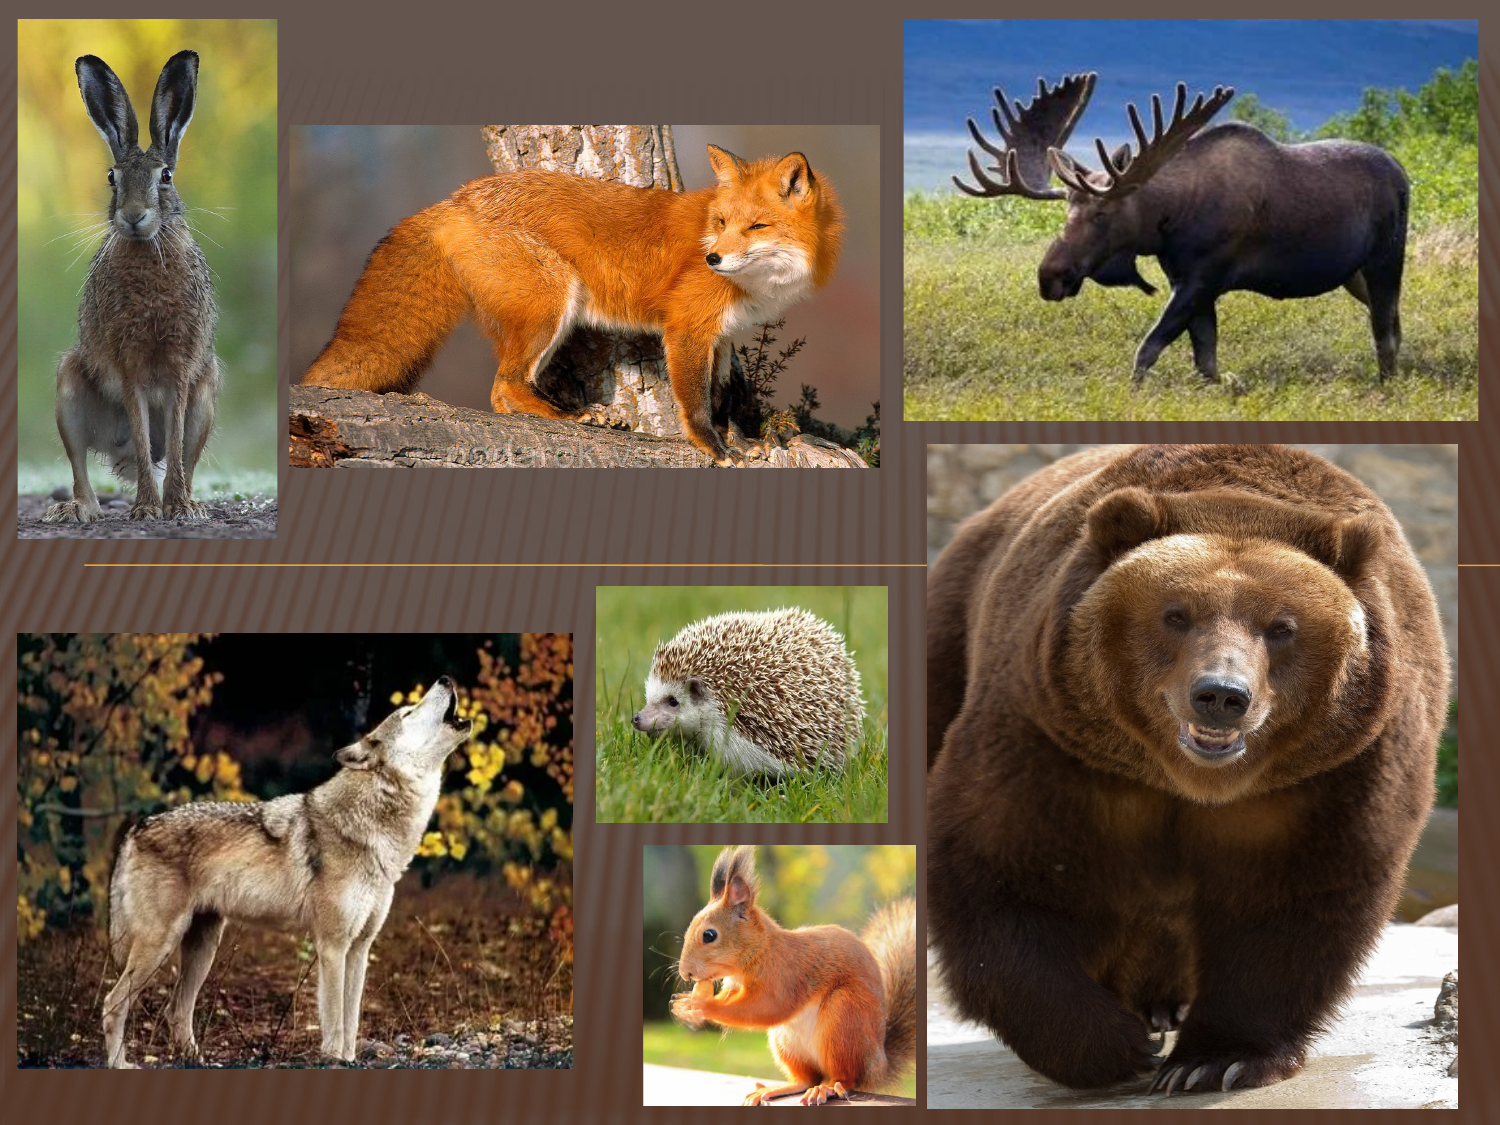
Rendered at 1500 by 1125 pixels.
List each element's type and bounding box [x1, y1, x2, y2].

picture [17, 18, 278, 540]
picture [643, 845, 916, 1107]
picture [288, 125, 881, 469]
picture [926, 444, 1459, 1109]
picture [596, 585, 889, 823]
picture [903, 18, 1479, 422]
picture [17, 633, 574, 1069]
